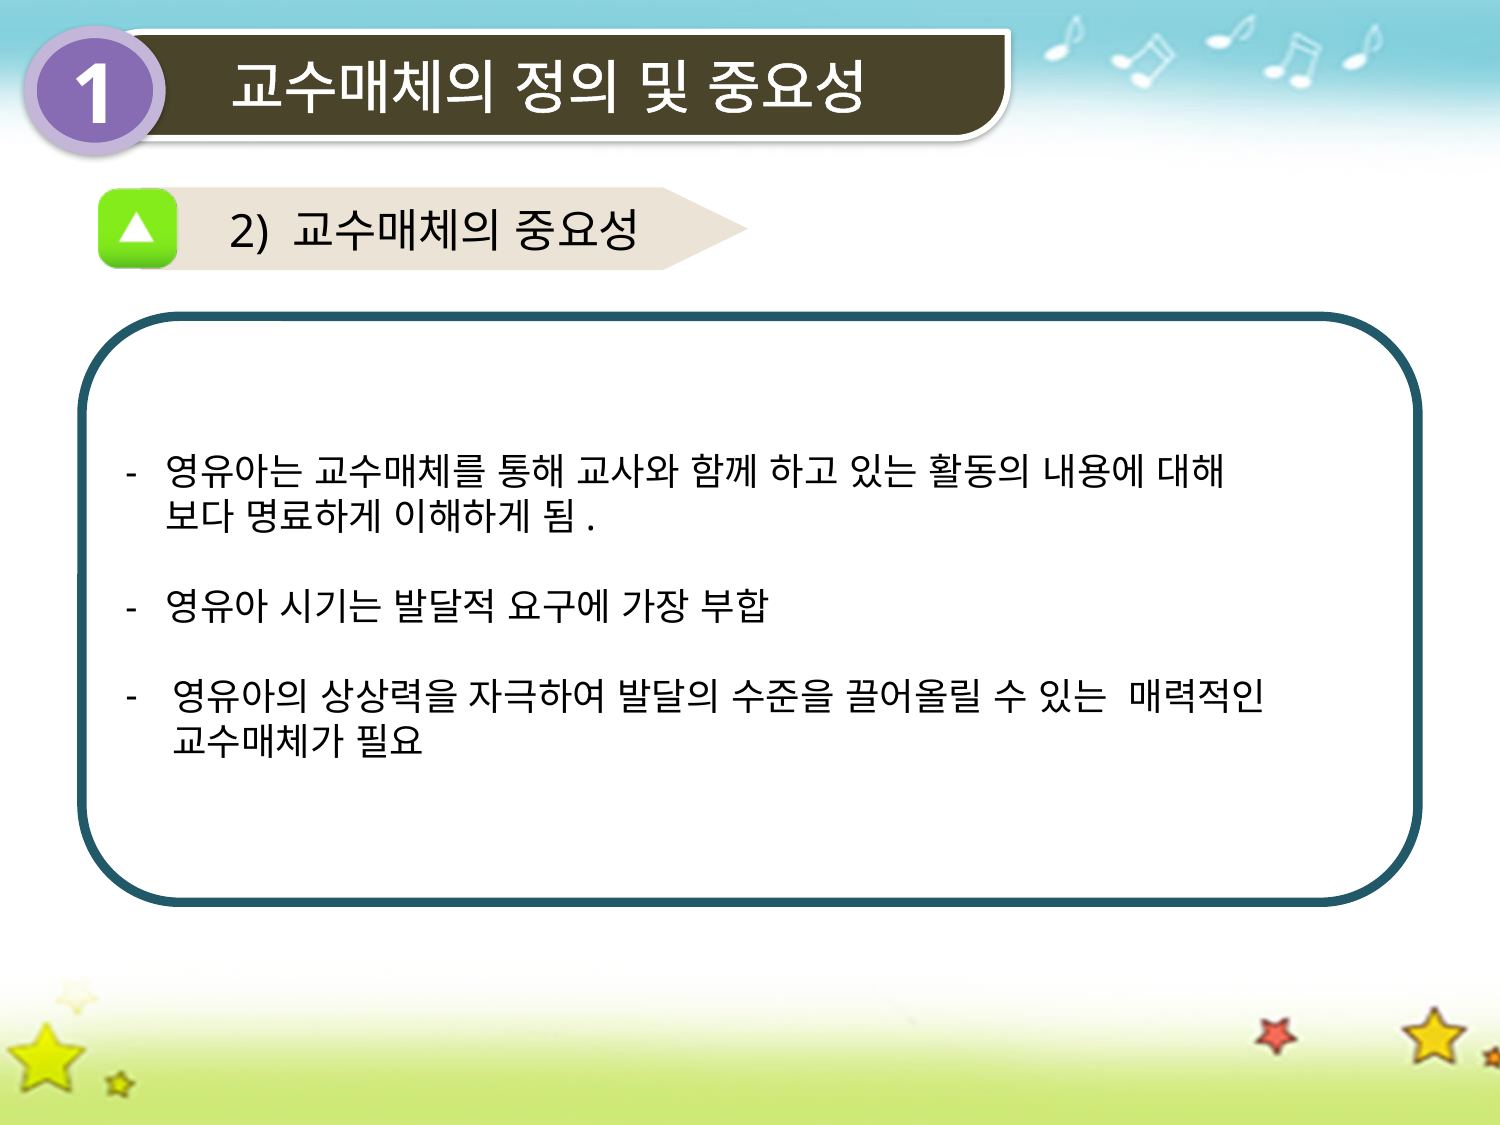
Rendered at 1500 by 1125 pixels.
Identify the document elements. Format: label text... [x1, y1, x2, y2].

text_box 1 [30, 31, 160, 149]
text_box 2) 교수매체의 중요성 [199, 187, 748, 271]
text_box 교수매체의 정의 및 중요성 [120, 28, 1011, 142]
picture [0, 0, 1500, 1125]
text_box - 영유아는 교수매체를 통해 교사와 함께 하고 있는 활동의 내용에 대해 보다 명료하게 이해하게 됨. - 영유아 시기는 발달적 요구에 가장 부합 영유아의 상상력을 자극하여 발달의 수준을 끌어올릴 수 있는 매력적인 교수매체가 필요 [79, 314, 1421, 905]
